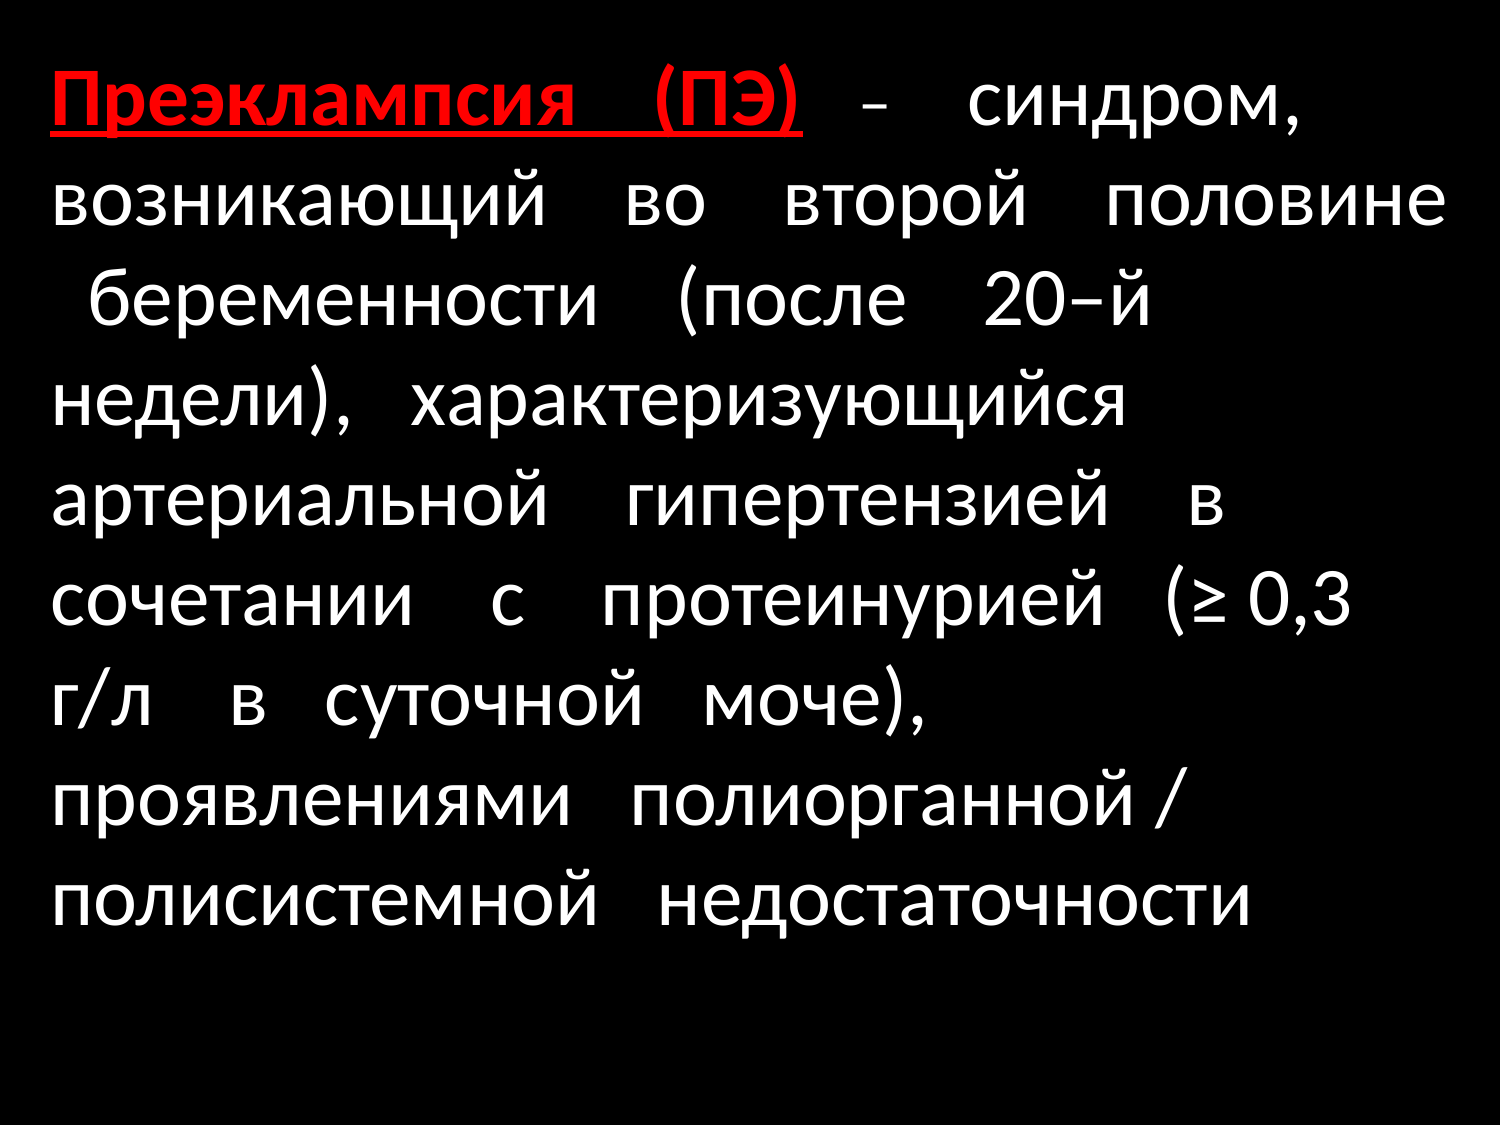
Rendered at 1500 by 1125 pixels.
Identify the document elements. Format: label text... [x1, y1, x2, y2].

list Преэклампсия (ПЭ) – синдром, возникающий во второй половине беременности (после 20–й недели), характеризующийся артериальной гипертензией в сочетании с протеинурией (≥ 0,3 г/л в суточной моче), проявлениями полиорганной / полисистемной недостаточности [35, 35, 1477, 1079]
